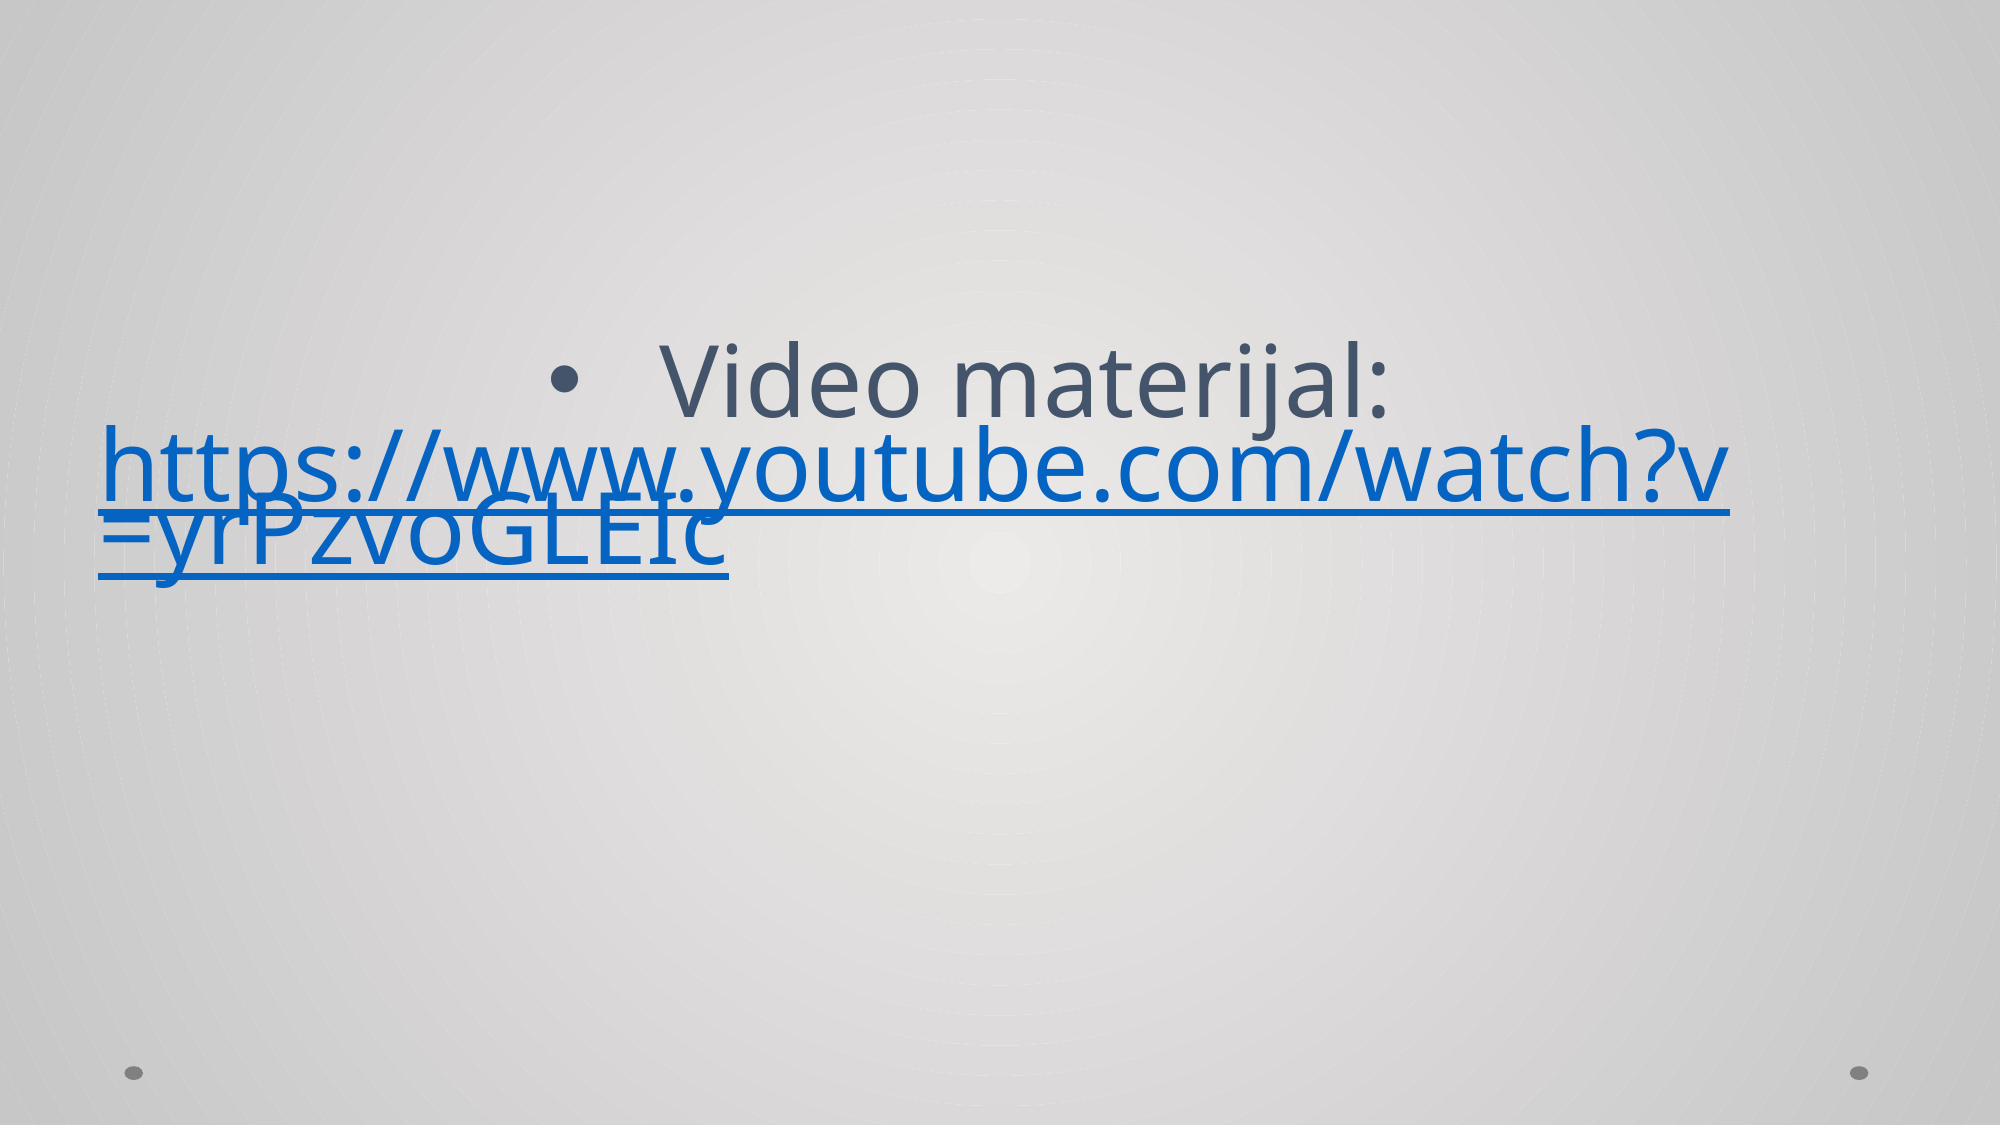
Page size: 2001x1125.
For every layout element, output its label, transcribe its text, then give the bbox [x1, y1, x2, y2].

title Video materijal: https://www.youtube.com/watch?v=yrPzvoGLEIc [83, 207, 1884, 546]
